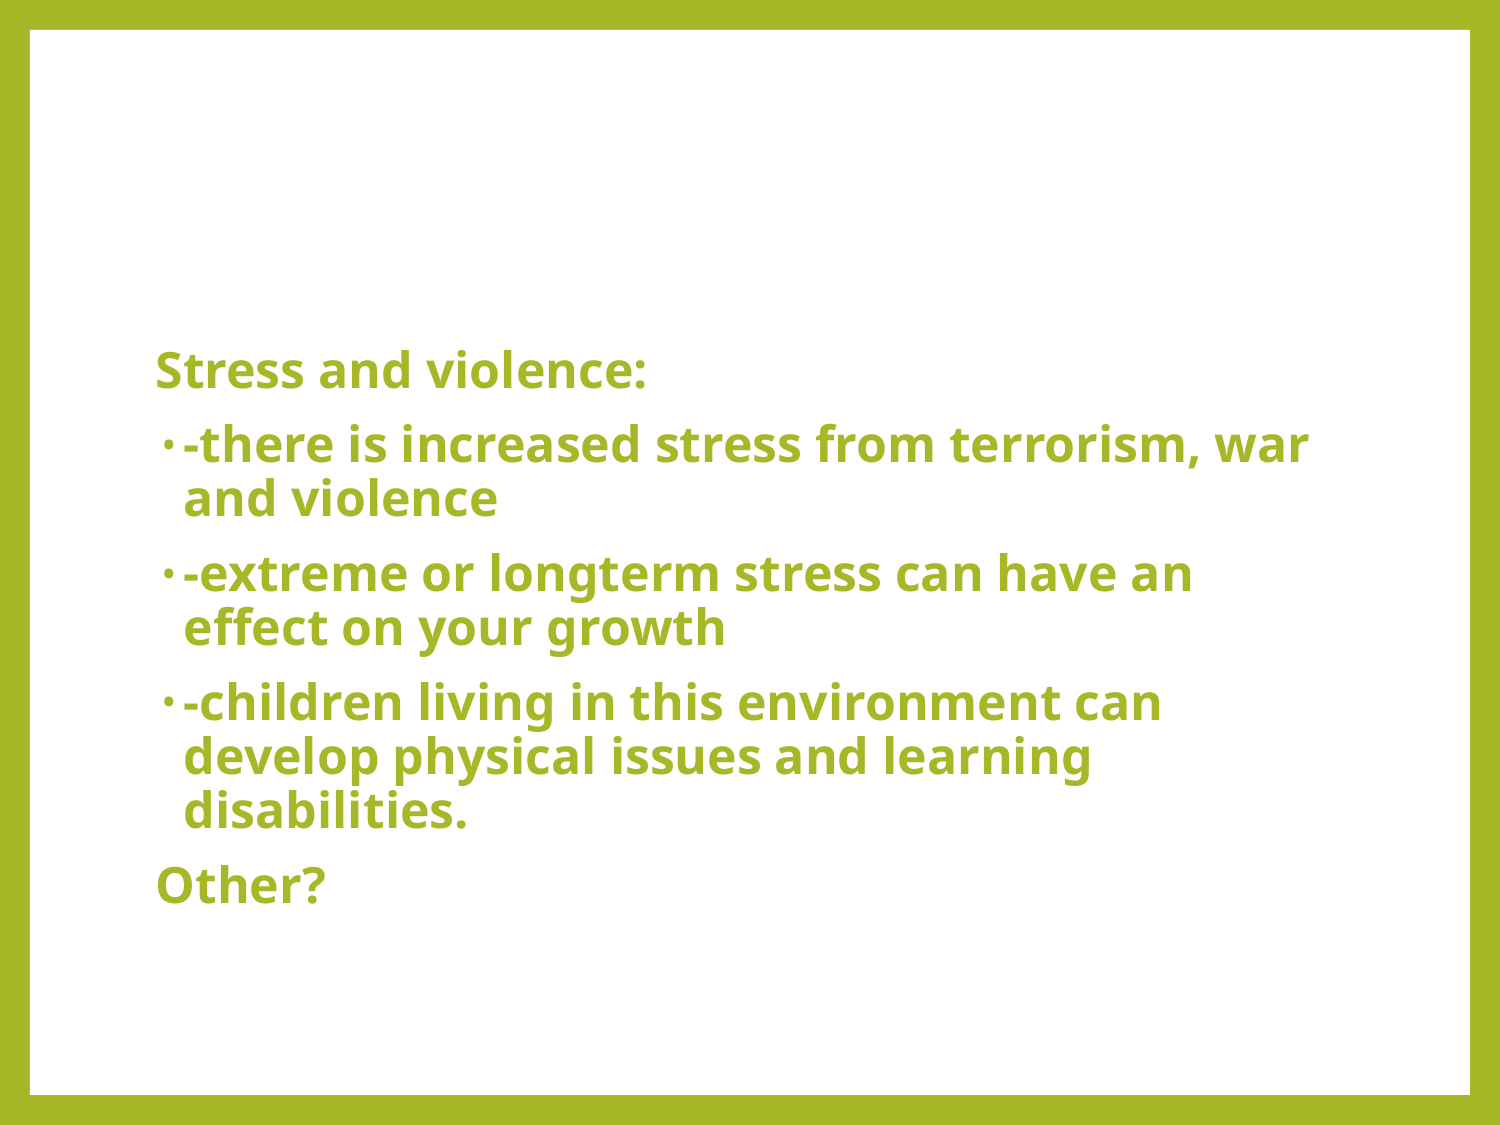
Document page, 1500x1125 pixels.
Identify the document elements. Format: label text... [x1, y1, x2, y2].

list Stress and violence: -there is increased stress from terrorism, war and violence -extreme or longterm stress can have an effect on your growth -children living in this environment can develop physical issues and learning disabilities. Other? [140, 337, 1356, 1000]
